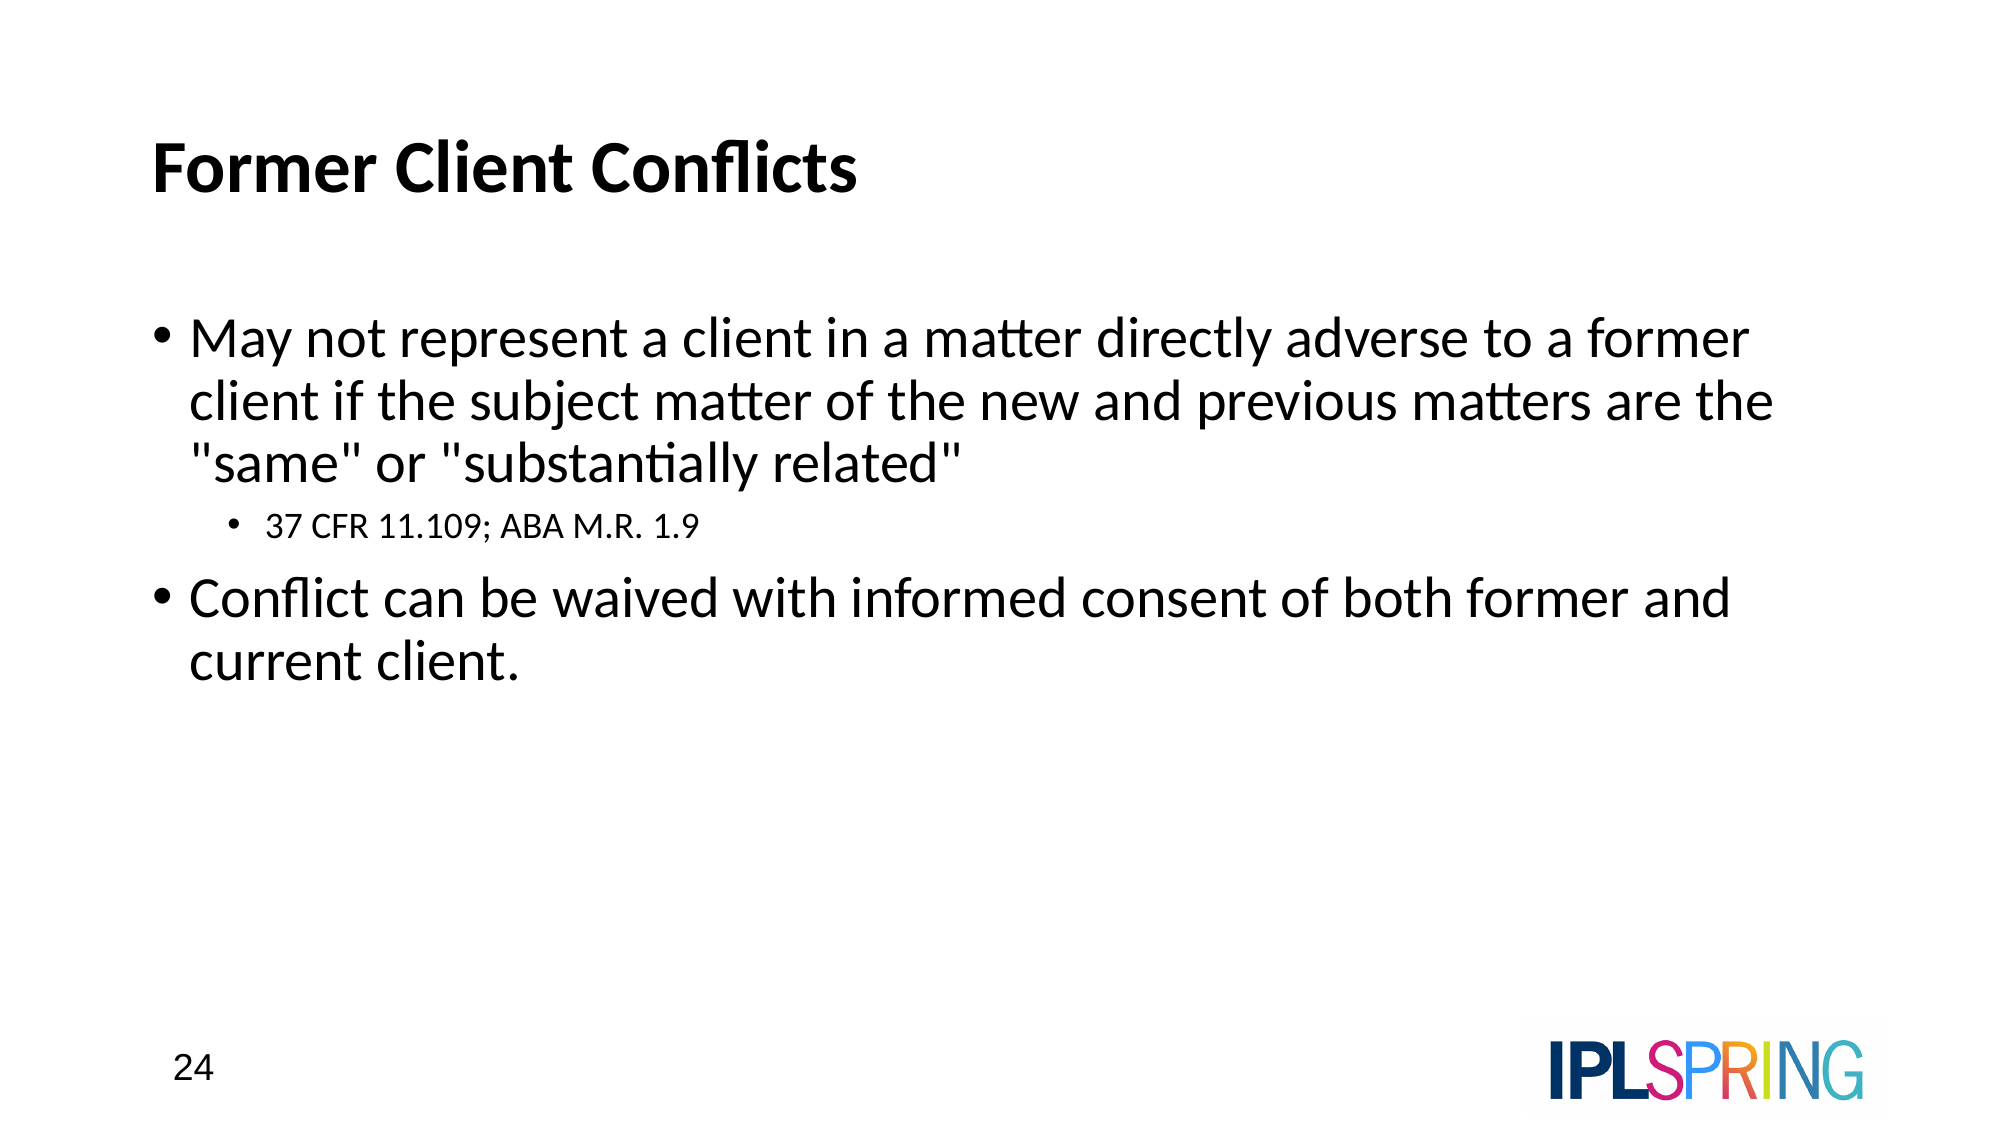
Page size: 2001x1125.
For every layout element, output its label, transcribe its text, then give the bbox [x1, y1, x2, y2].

list May not represent a client in a matter directly adverse to a former client if the subject matter of the new and previous matters are the "same" or "substantially related" 37 CFR 11.109; ABA M.R. 1.9 Conflict can be waived with informed consent of both former and current client. [137, 299, 1863, 961]
text_box 24 [0, 1035, 230, 1095]
picture [1525, 1015, 1888, 1115]
title Former Client Conflicts [137, 59, 1863, 278]
